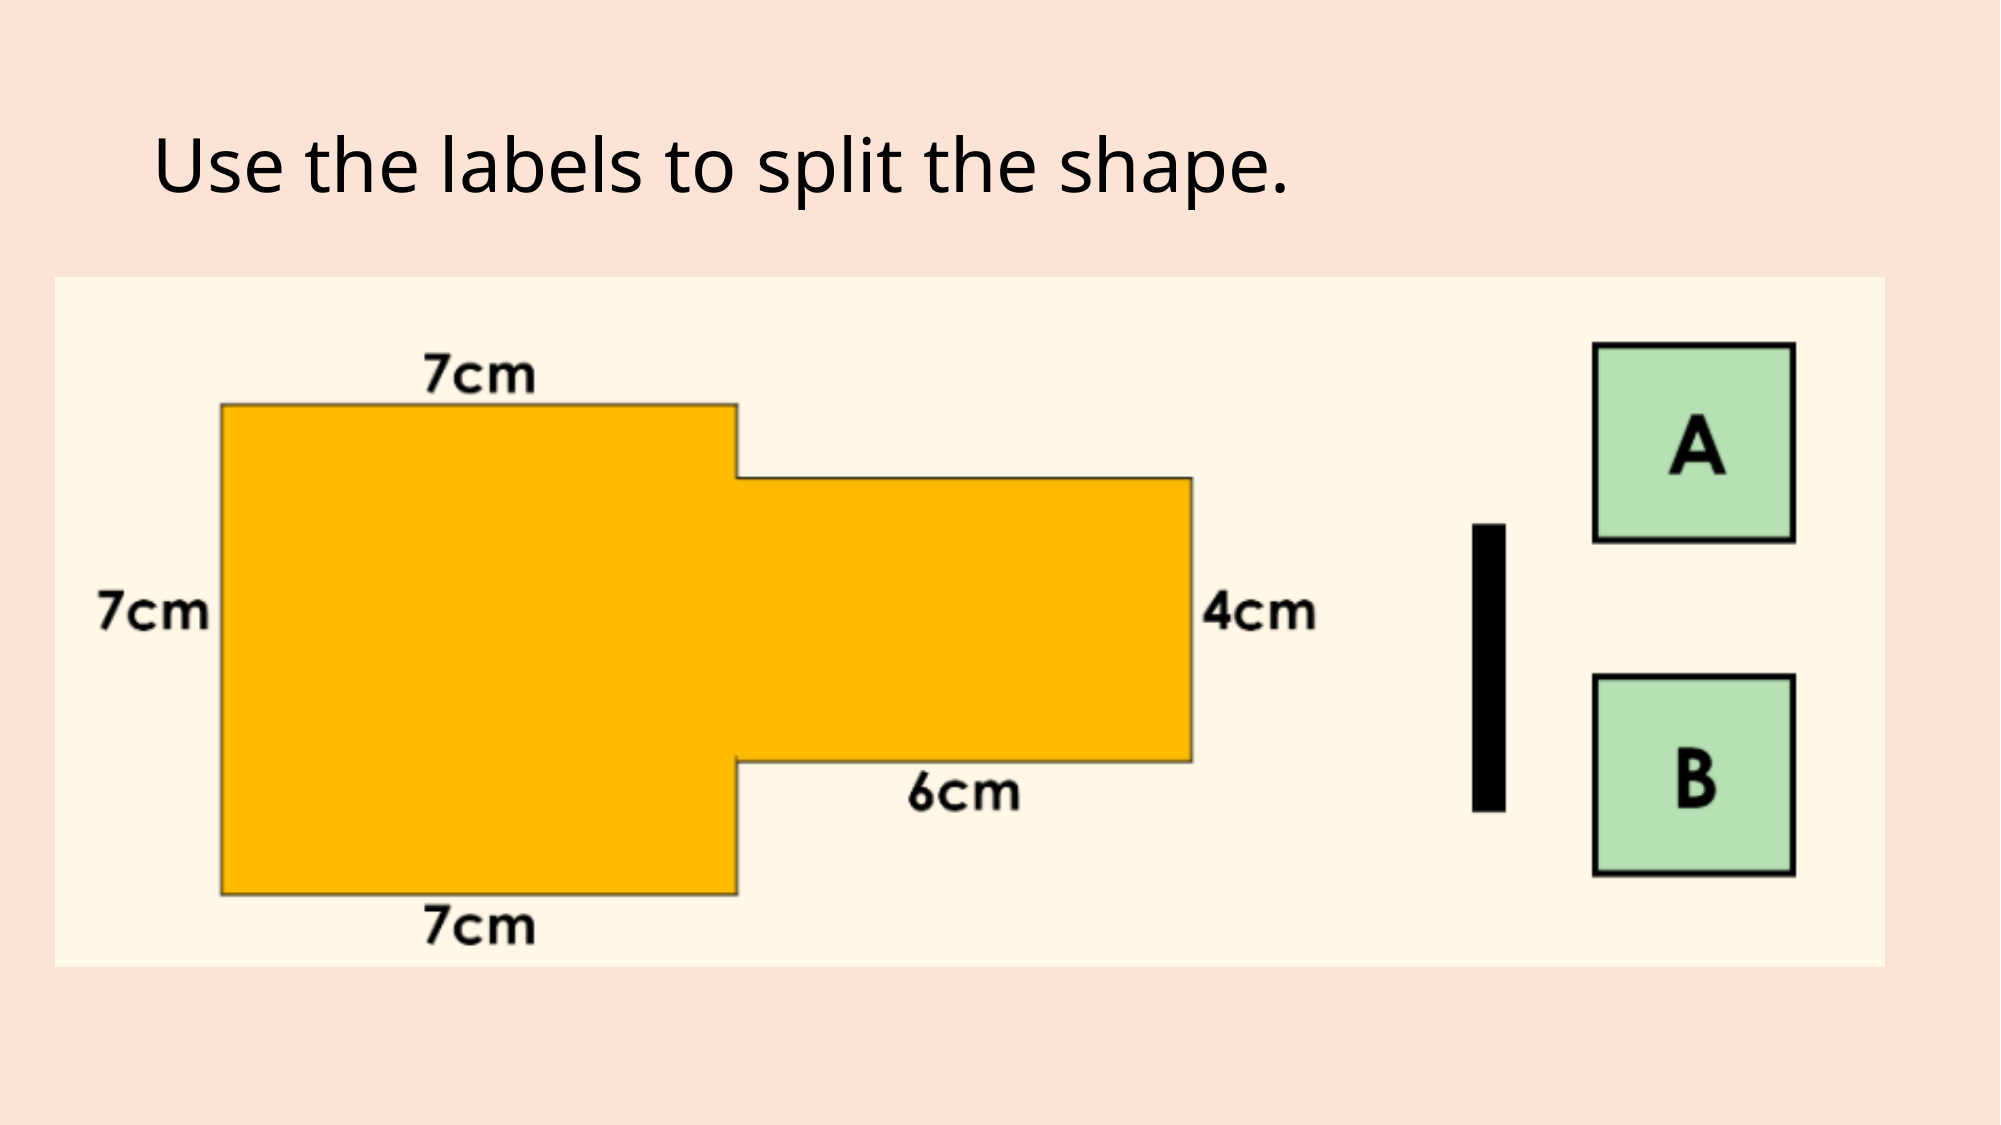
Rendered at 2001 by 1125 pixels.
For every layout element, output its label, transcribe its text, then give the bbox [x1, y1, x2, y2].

title Use the labels to split the shape. [137, 59, 1863, 277]
picture [55, 277, 1885, 967]
